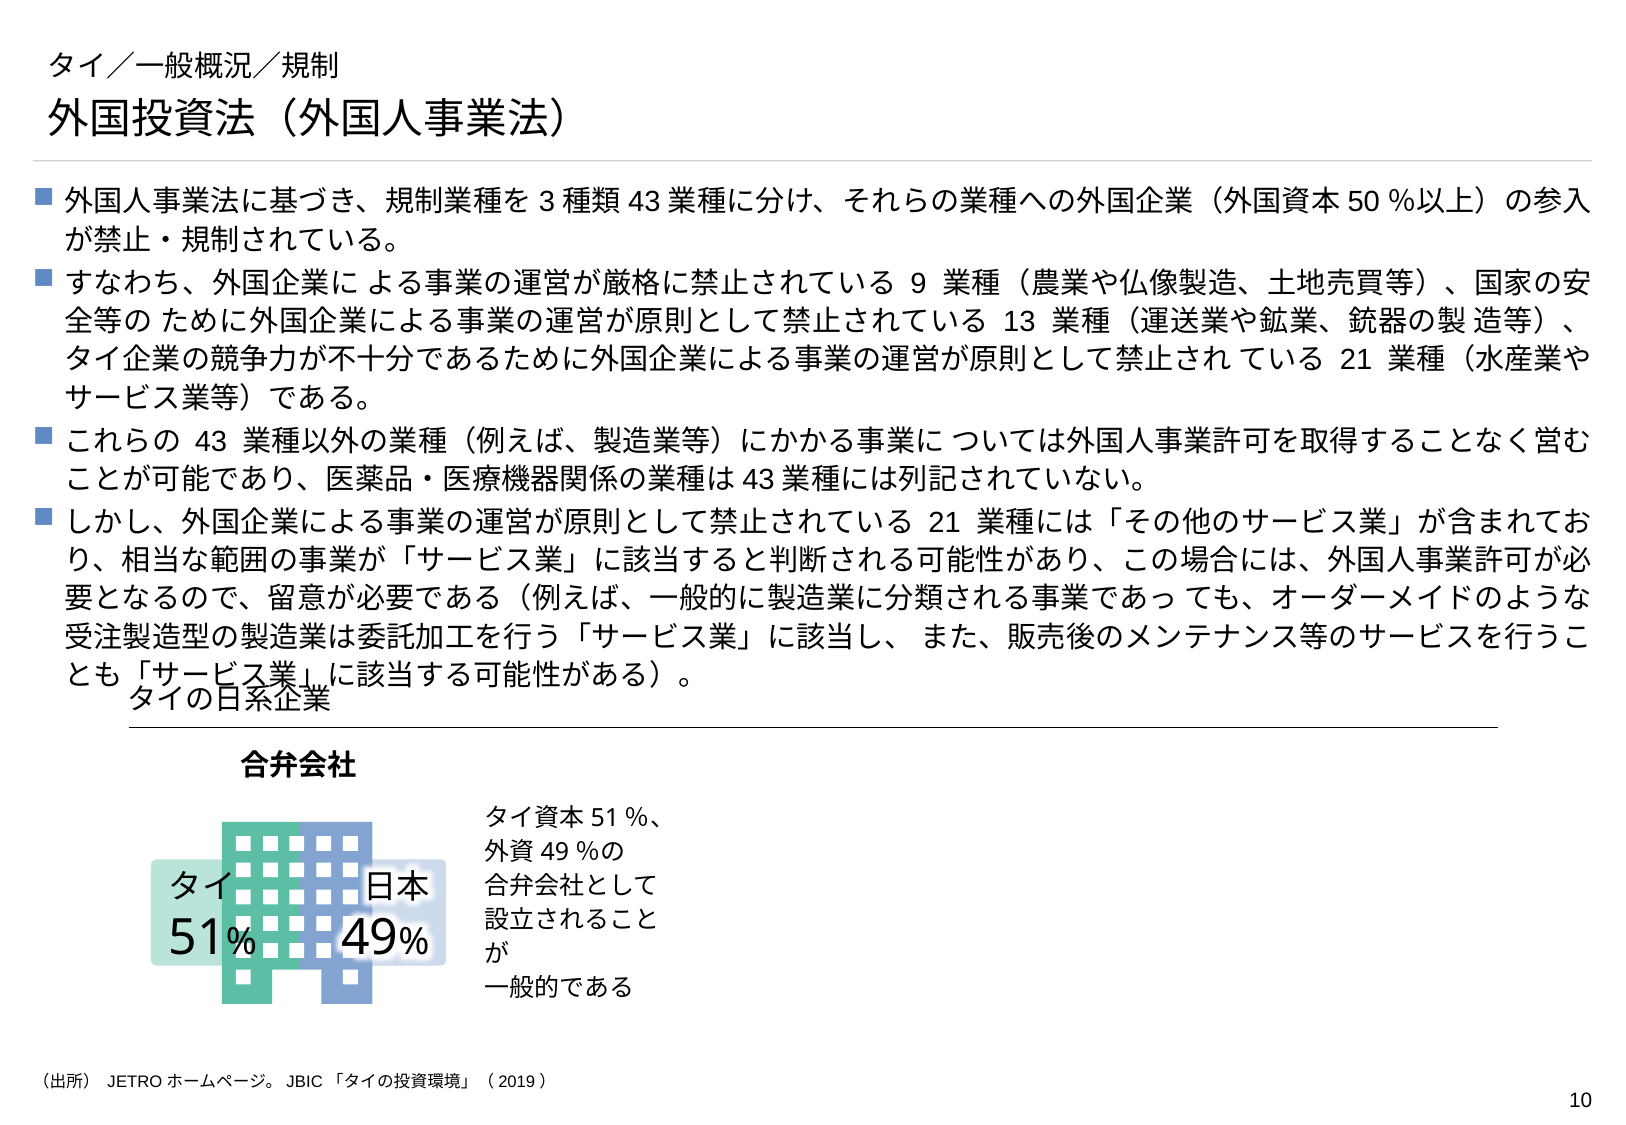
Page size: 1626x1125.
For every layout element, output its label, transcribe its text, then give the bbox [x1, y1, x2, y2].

list 外国投資法（外国人事業法） [32, 0, 1593, 149]
text_box [148, 857, 154, 968]
text_box 外国人事業法に基づき、規制業種を3種類43業種に分け、それらの業種への外国企業（外国資本50％以上）の参入が禁止・規制されている。 すなわち、外国企業に よる事業の運営が厳格に禁止されている 9 業種（農業や仏像製造、土地売買等）、国家の安全等の ために外国企業による事業の運営が原則として禁止されている 13 業種（運送業や鉱業、銃器の製 造等）、タイ企業の競争力が不十分であるために外国企業による事業の運営が原則として禁止され ている 21 業種（水産業やサービス業等）である。 これらの 43 業種以外の業種（例えば、製造業等）にかかる事業に ついては外国人事業許可を取得することなく営むことが可能であり、医薬品・医療機器関係の業種は43業種には列記されていない。 しかし、外国企業による事業の運営が原則として禁止されている 21 業種には「その他のサービス業」が含まれており、相当な範囲の事業が「サービス業」に該当すると判断される可能性があり、この場合には、外国人事業許可が必要となるので、留意が必要である（例えば、一般的に製造業に分類される事業であっ ても、オーダーメイドのような受注製造型の製造業は委託加工を行う「サービス業」に該当し、 また、販売後のメンテナンス等のサービスを行うことも「サービス業」に該当する可能性がある）。 [32, 179, 1593, 692]
text_box （出所） JETROホームページ。JBIC「タイの投資環境」（2019） [32, 1070, 955, 1094]
text_box 日本 49% [377, 857, 445, 972]
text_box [221, 821, 373, 1005]
text_box タイ 51% [154, 857, 216, 972]
text_box タイ資本51％、 外資49％の 合弁会社として 設立されることが 一般的である [469, 810, 683, 990]
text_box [127, 679, 1498, 728]
text_box 合弁会社 [174, 739, 423, 789]
